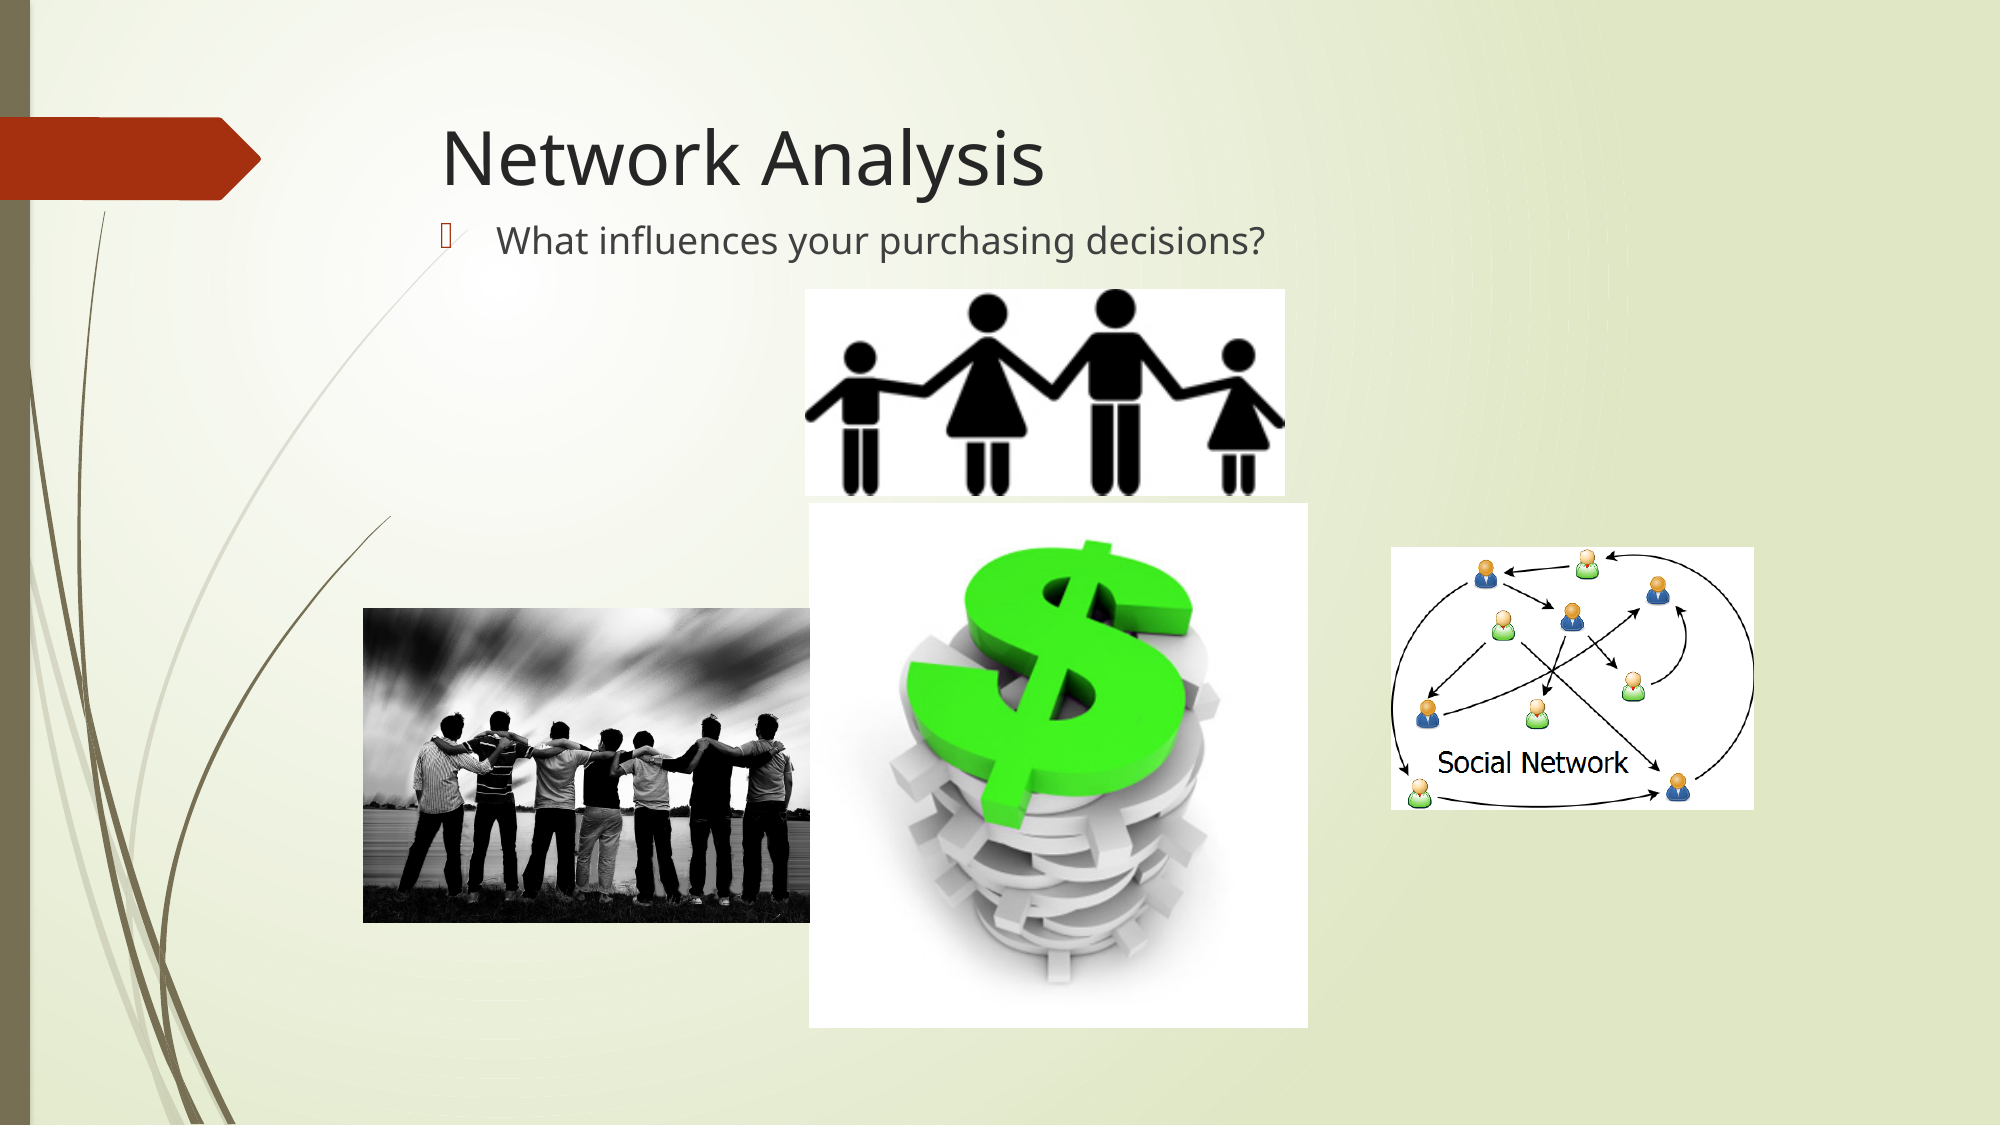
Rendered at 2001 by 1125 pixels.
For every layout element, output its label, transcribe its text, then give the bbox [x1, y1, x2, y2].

picture [1391, 547, 1754, 810]
list What influences your purchasing decisions? [424, 209, 1888, 282]
picture [804, 289, 1285, 496]
picture [363, 503, 1308, 1028]
title Network Analysis [425, 102, 1888, 209]
